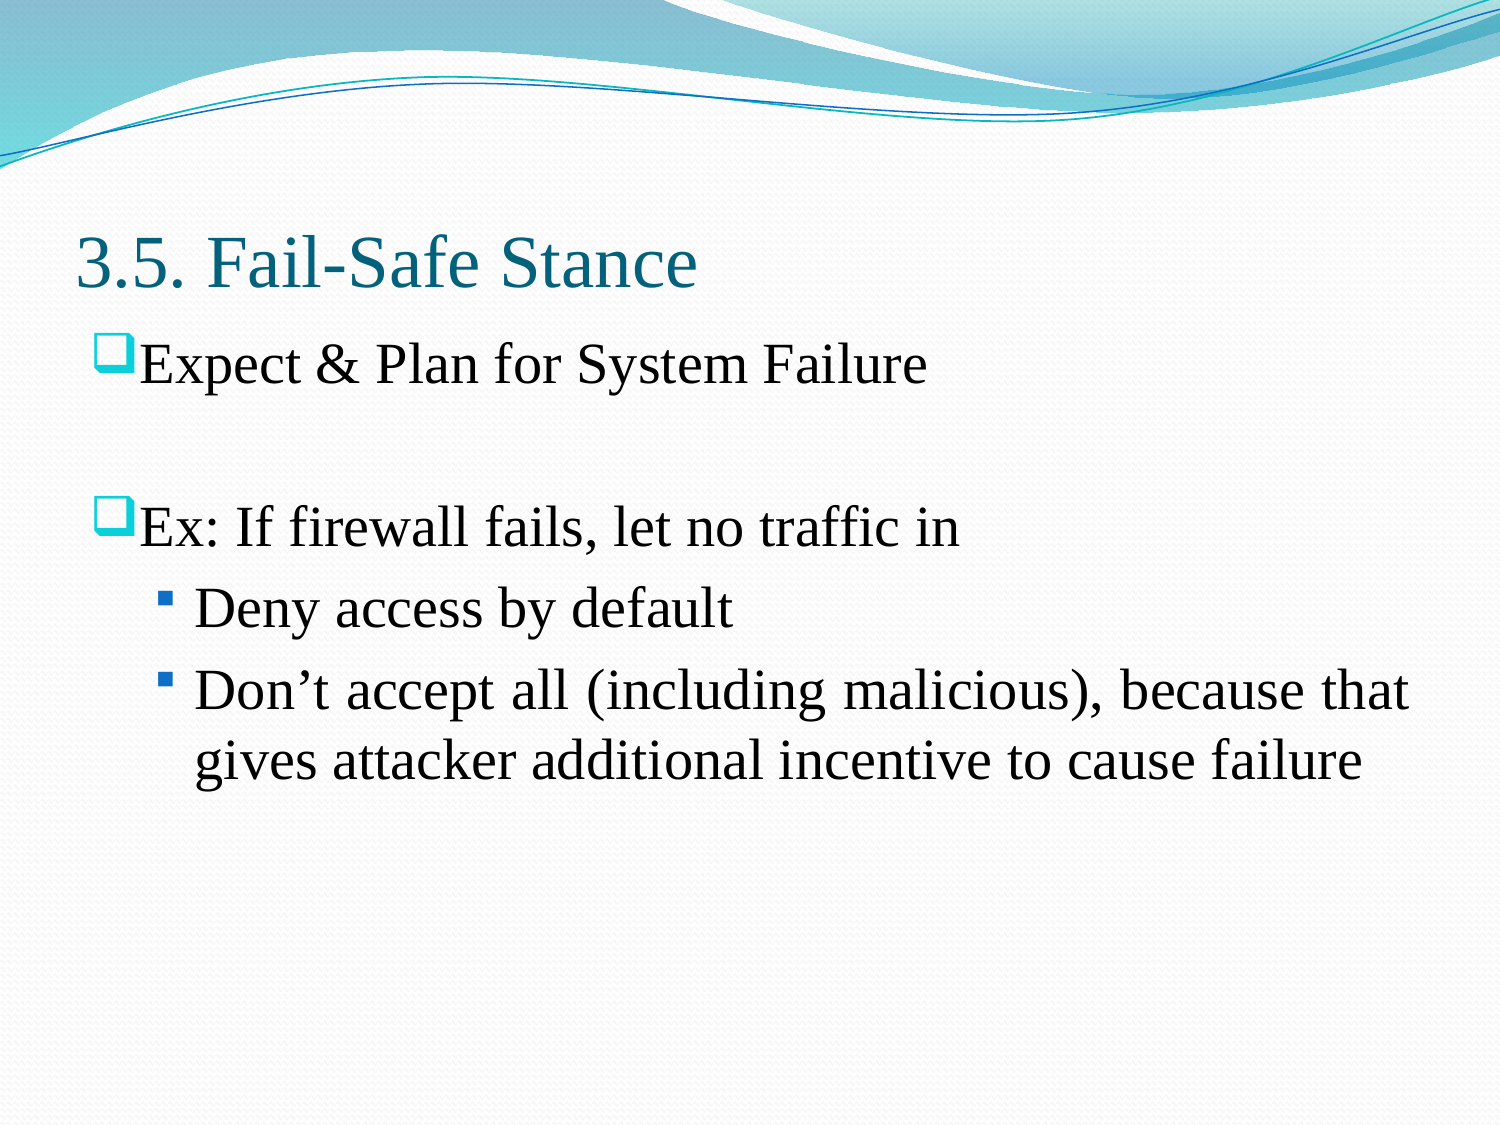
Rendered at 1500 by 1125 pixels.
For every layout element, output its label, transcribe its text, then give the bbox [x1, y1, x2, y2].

list Expect & Plan for System Failure Ex: If firewall fails, let no traffic in Deny access by default Don’t accept all (including malicious), because that gives attacker additional incentive to cause failure [75, 317, 1425, 1038]
title 3.5. Fail-Safe Stance [75, 115, 1425, 303]
